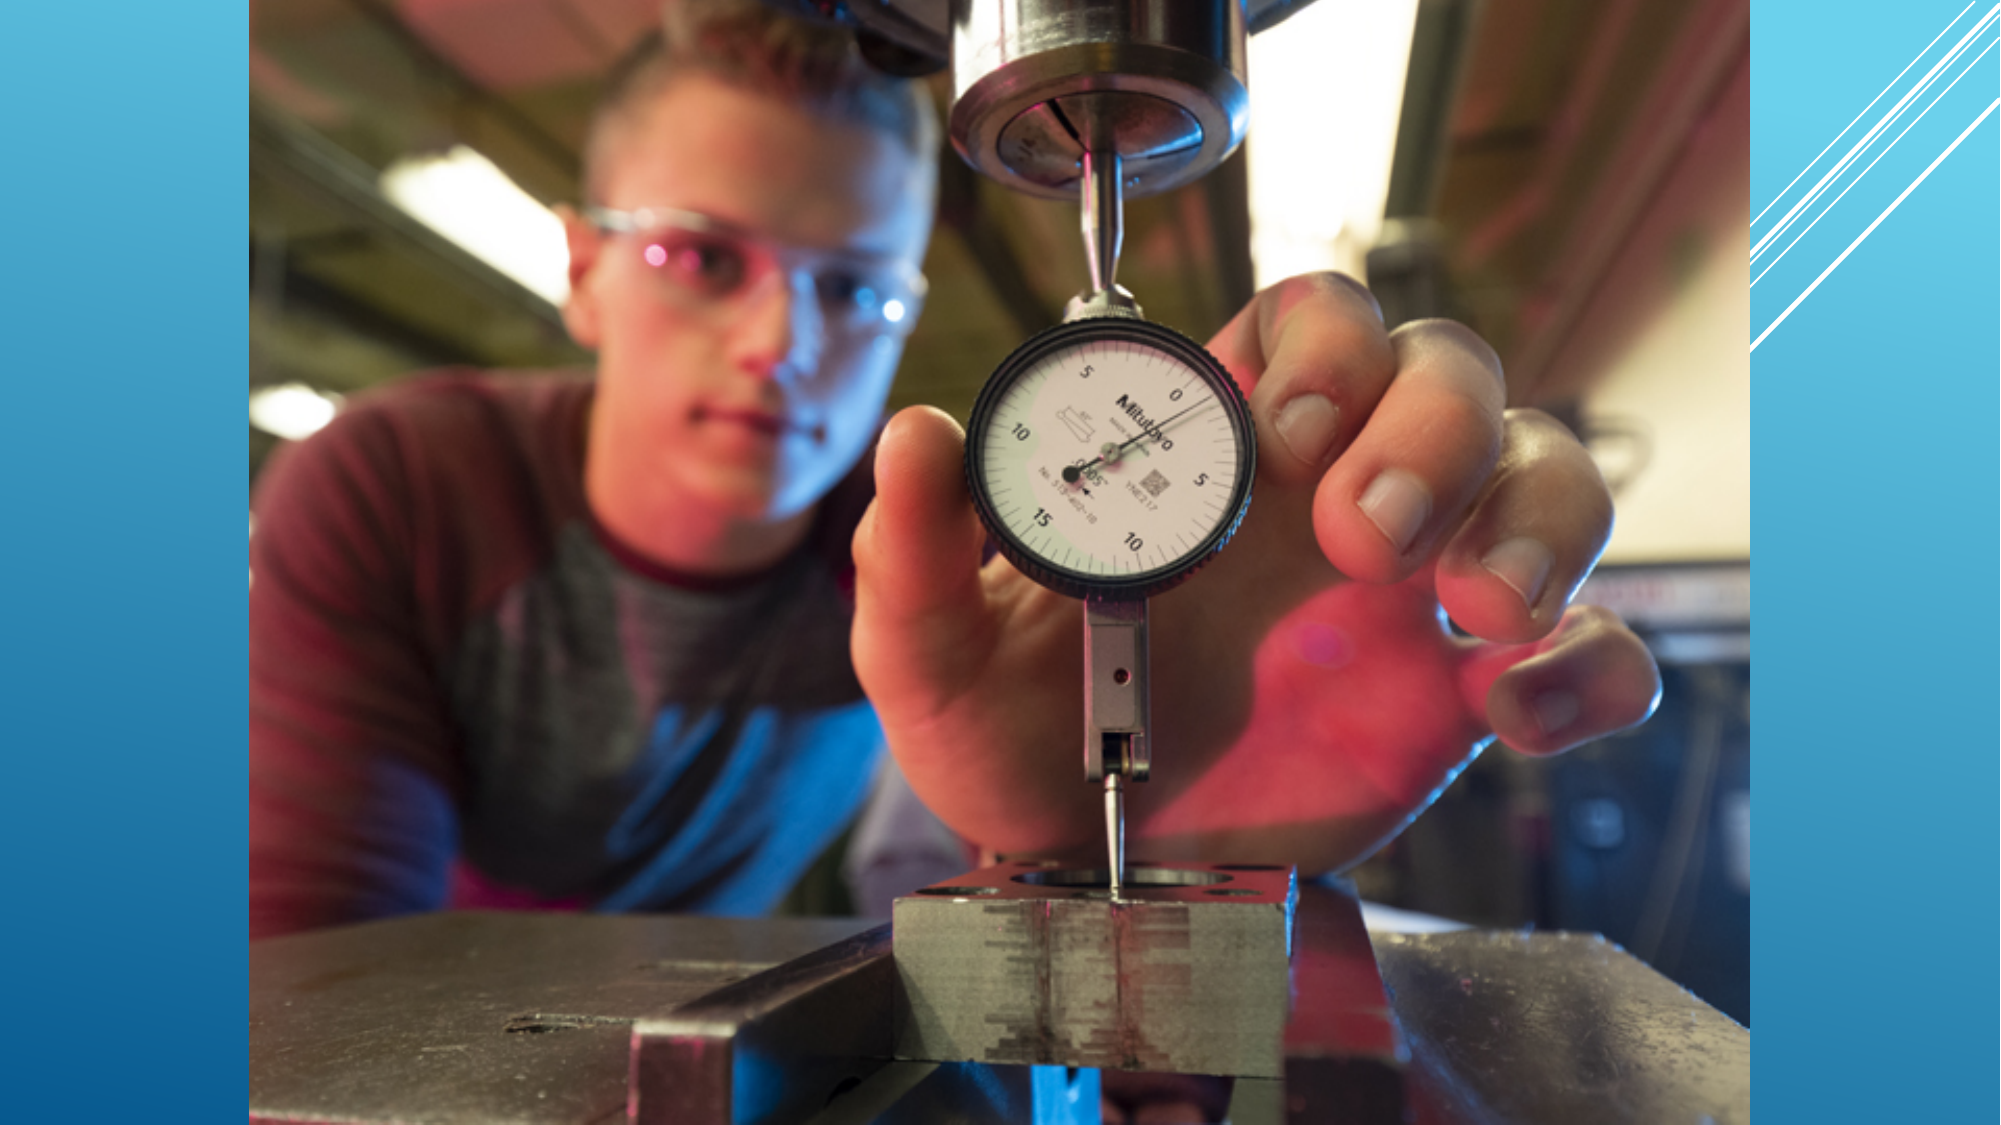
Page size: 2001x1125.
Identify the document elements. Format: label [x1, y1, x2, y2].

picture [249, 0, 1751, 1125]
